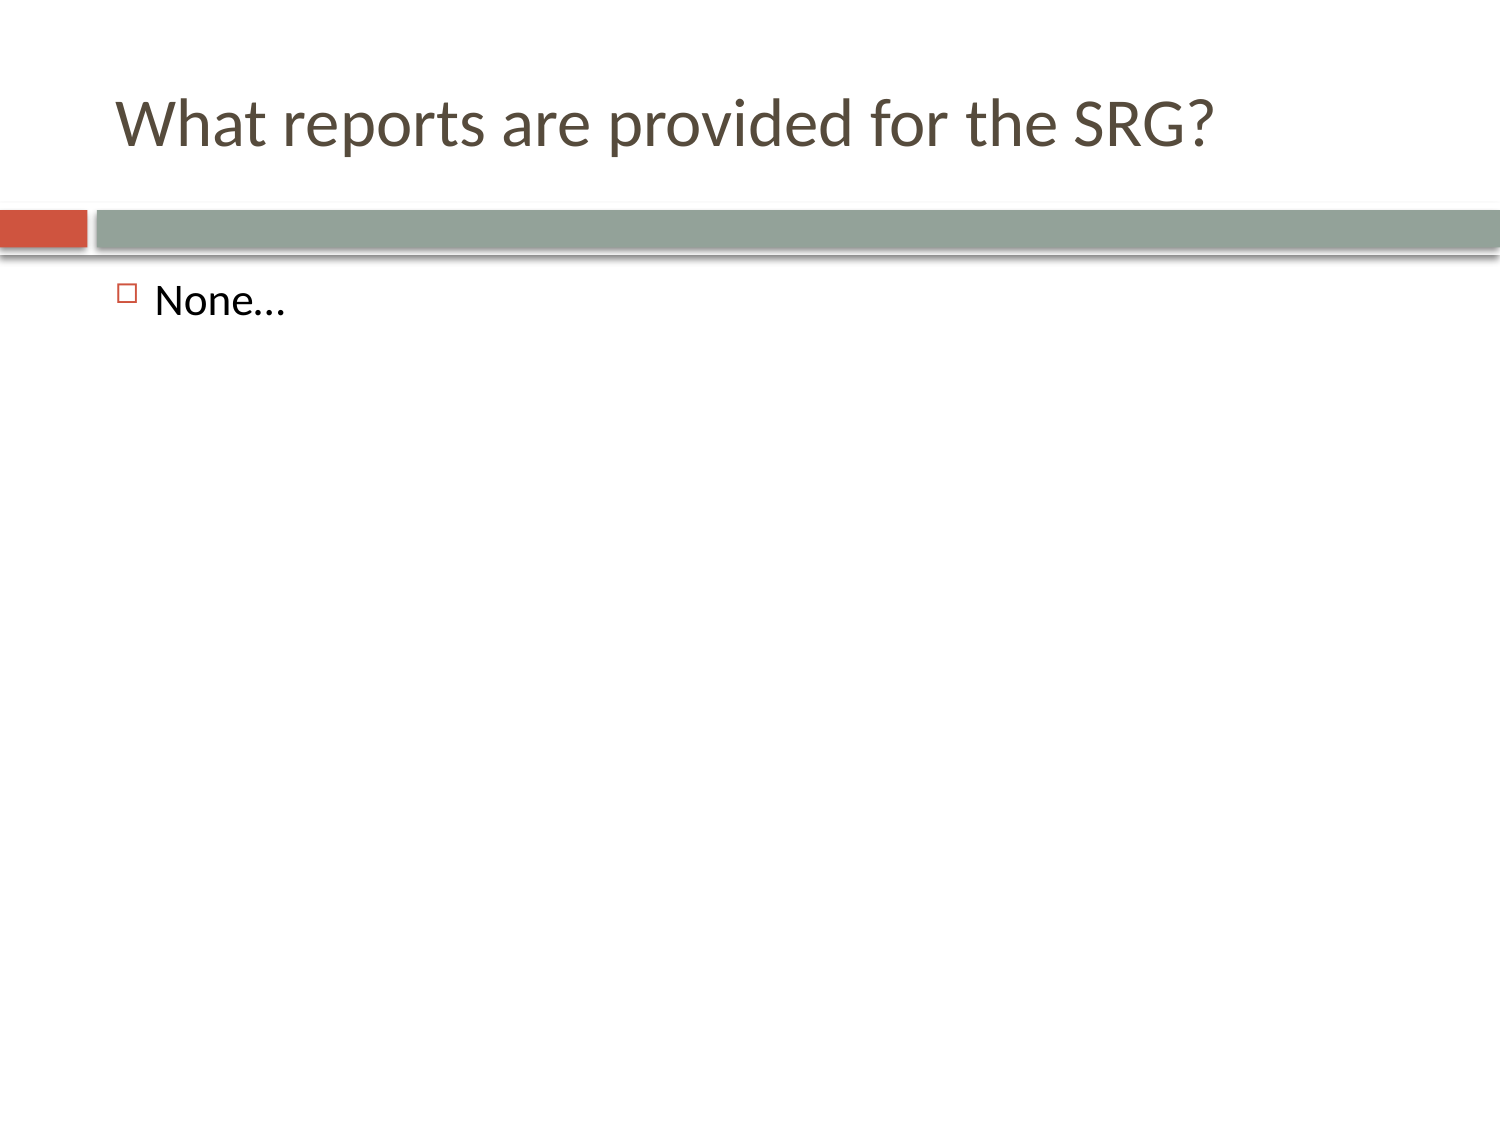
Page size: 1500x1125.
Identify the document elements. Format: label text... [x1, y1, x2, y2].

title What reports are provided for the SRG? [100, 37, 1438, 200]
list None… [100, 262, 1438, 1000]
